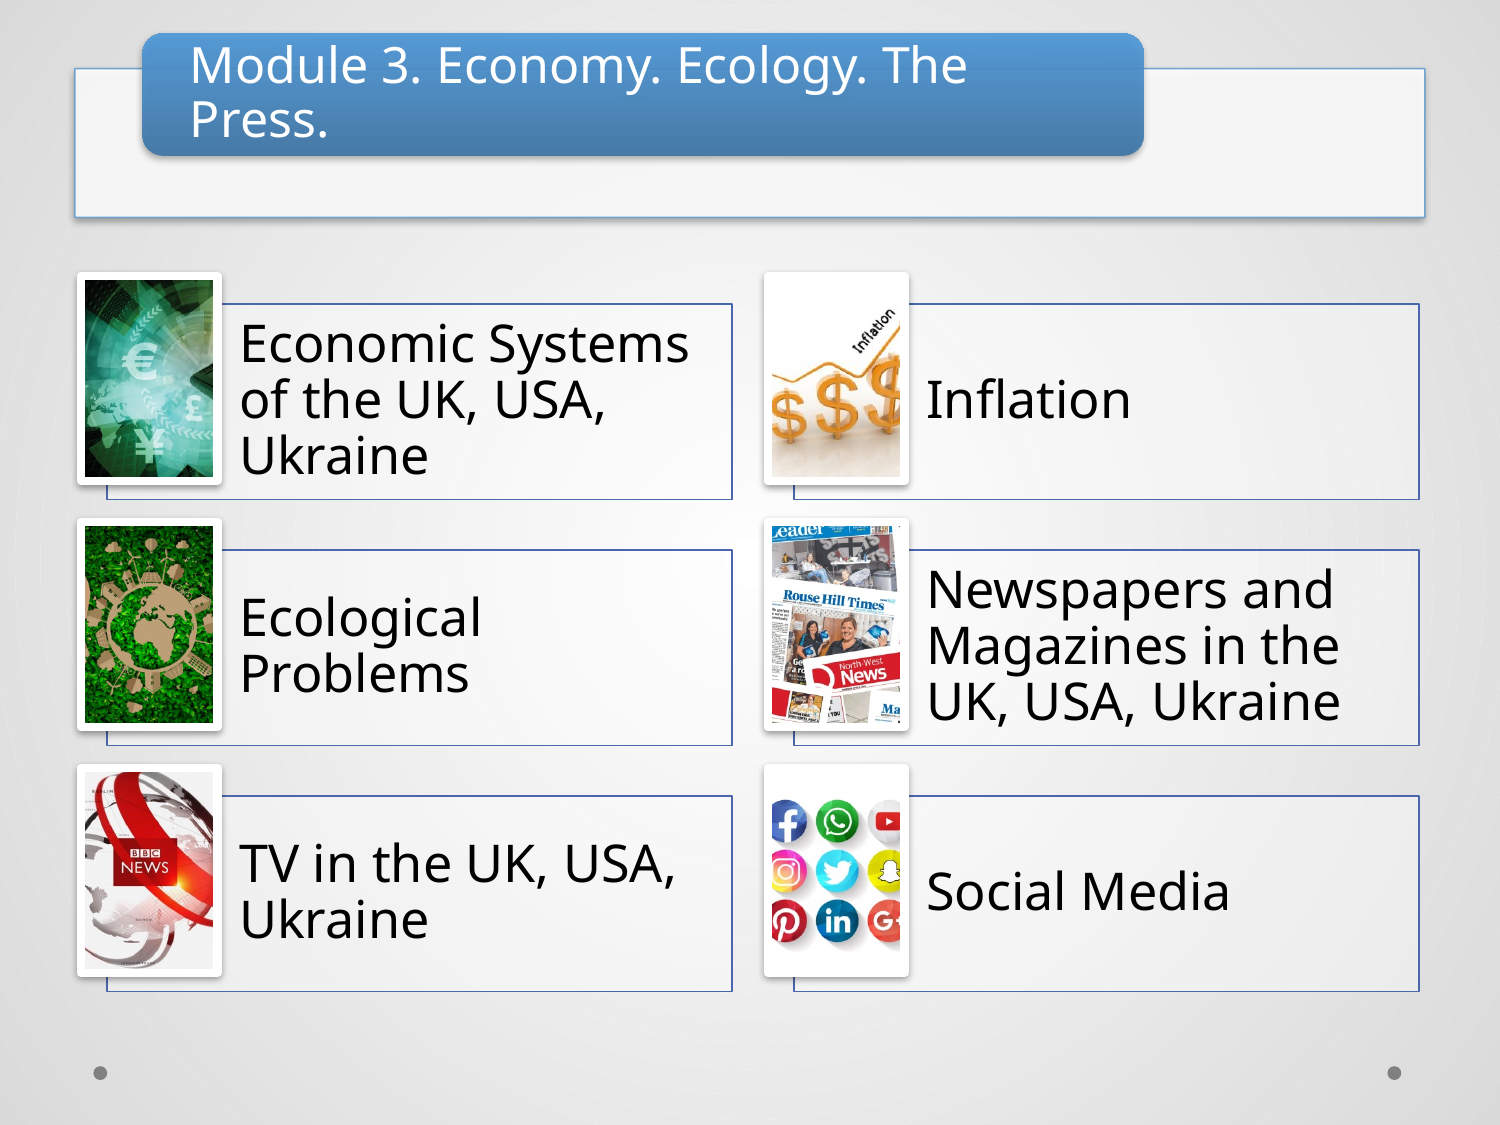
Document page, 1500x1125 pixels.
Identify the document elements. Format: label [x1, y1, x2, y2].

text_box [74, 30, 1426, 221]
list [74, 262, 1426, 1006]
